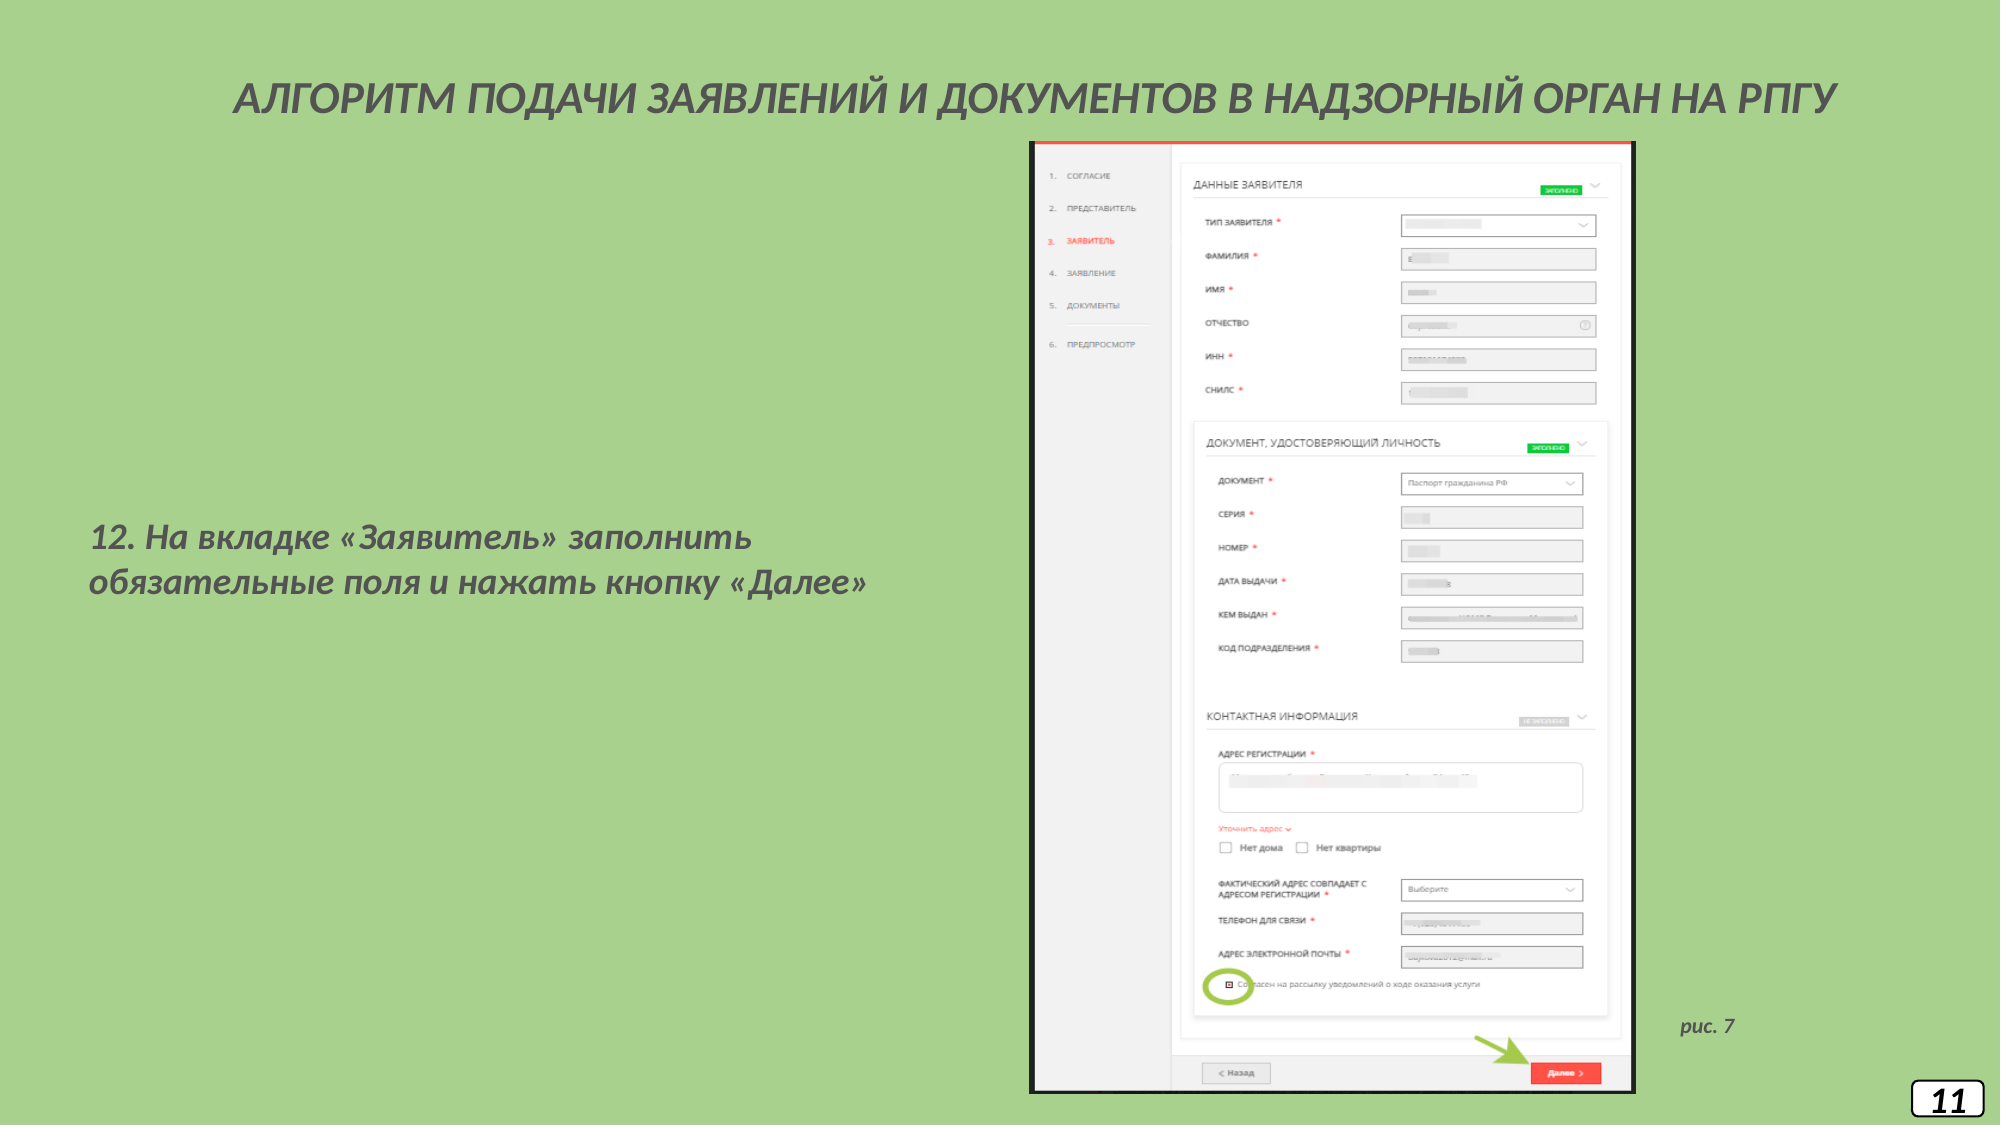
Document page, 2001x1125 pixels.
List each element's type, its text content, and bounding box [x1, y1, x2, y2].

text_box рис. 7 [1665, 1004, 1770, 1046]
text_box АЛГОРИТМ ПОДАЧИ ЗАЯВЛЕНИЙ И ДОКУМЕНТОВ В НАДЗОРНЫЙ ОРГАН НА РПГУ [218, 60, 1869, 131]
picture [1029, 141, 1636, 1094]
text_box 11 [1910, 1079, 1985, 1118]
text_box 12. На вкладке «Заявитель» заполнить обязательные поля и нажать кнопку «Далее» [74, 504, 1000, 685]
